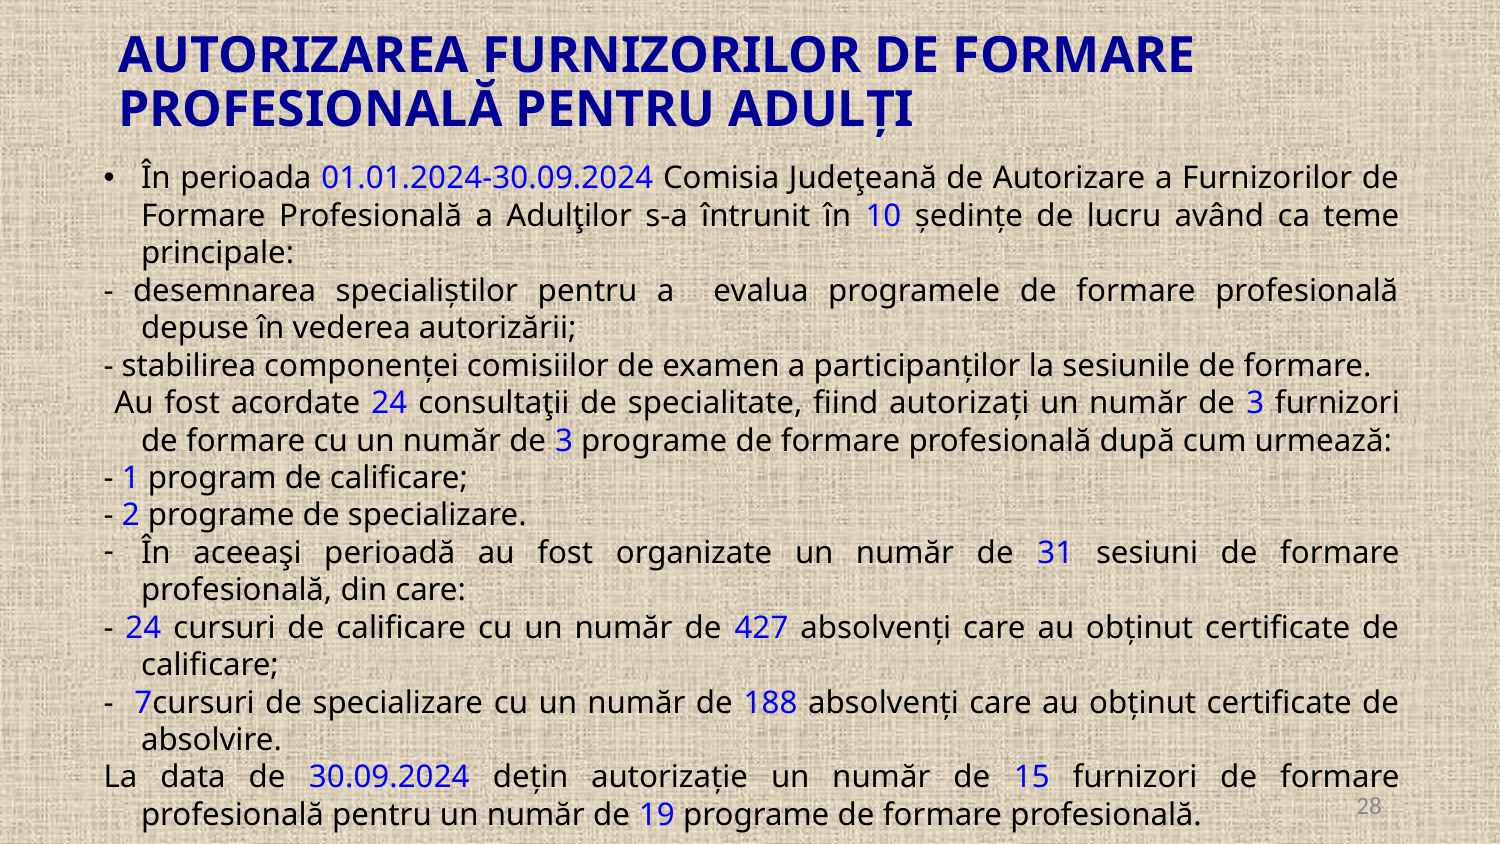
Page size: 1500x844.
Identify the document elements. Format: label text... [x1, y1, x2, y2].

title AUTORIZAREA FURNIZORILOR DE FORMARE PROFESIONALĂ PENTRU ADULȚI [102, 26, 1398, 141]
list În perioada 01.01.2024-30.09.2024 Comisia Judeţeană de Autorizare a Furnizorilor de Formare Profesională a Adulţilor s-a întrunit în 10 ședințe de lucru având ca teme principale: - desemnarea specialiștilor pentru a evalua programele de formare profesională depuse în vederea autorizării; - stabilirea componenței comisiilor de examen a participanților la sesiunile de formare. Au fost acordate 24 consultaţii de specialitate, fiind autorizați un număr de 3 furnizori de formare cu un număr de 3 programe de formare profesională după cum urmează: - 1 program de calificare; - 2 programe de specializare. În aceeaşi perioadă au fost organizate un număr de 31 sesiuni de formare profesională, din care: - 24 cursuri de calificare cu un număr de 427 absolvenți care au obținut certificate de calificare; - 7cursuri de specializare cu un număr de 188 absolvenți care au obținut certificate de absolvire. La data de 30.09.2024 dețin autorizație un număr de 15 furnizori de formare profesională pentru un număr de 19 programe de formare profesională. [88, 149, 1416, 801]
picture [0, 0, 1500, 844]
slide_number 28 [1059, 782, 1397, 827]
